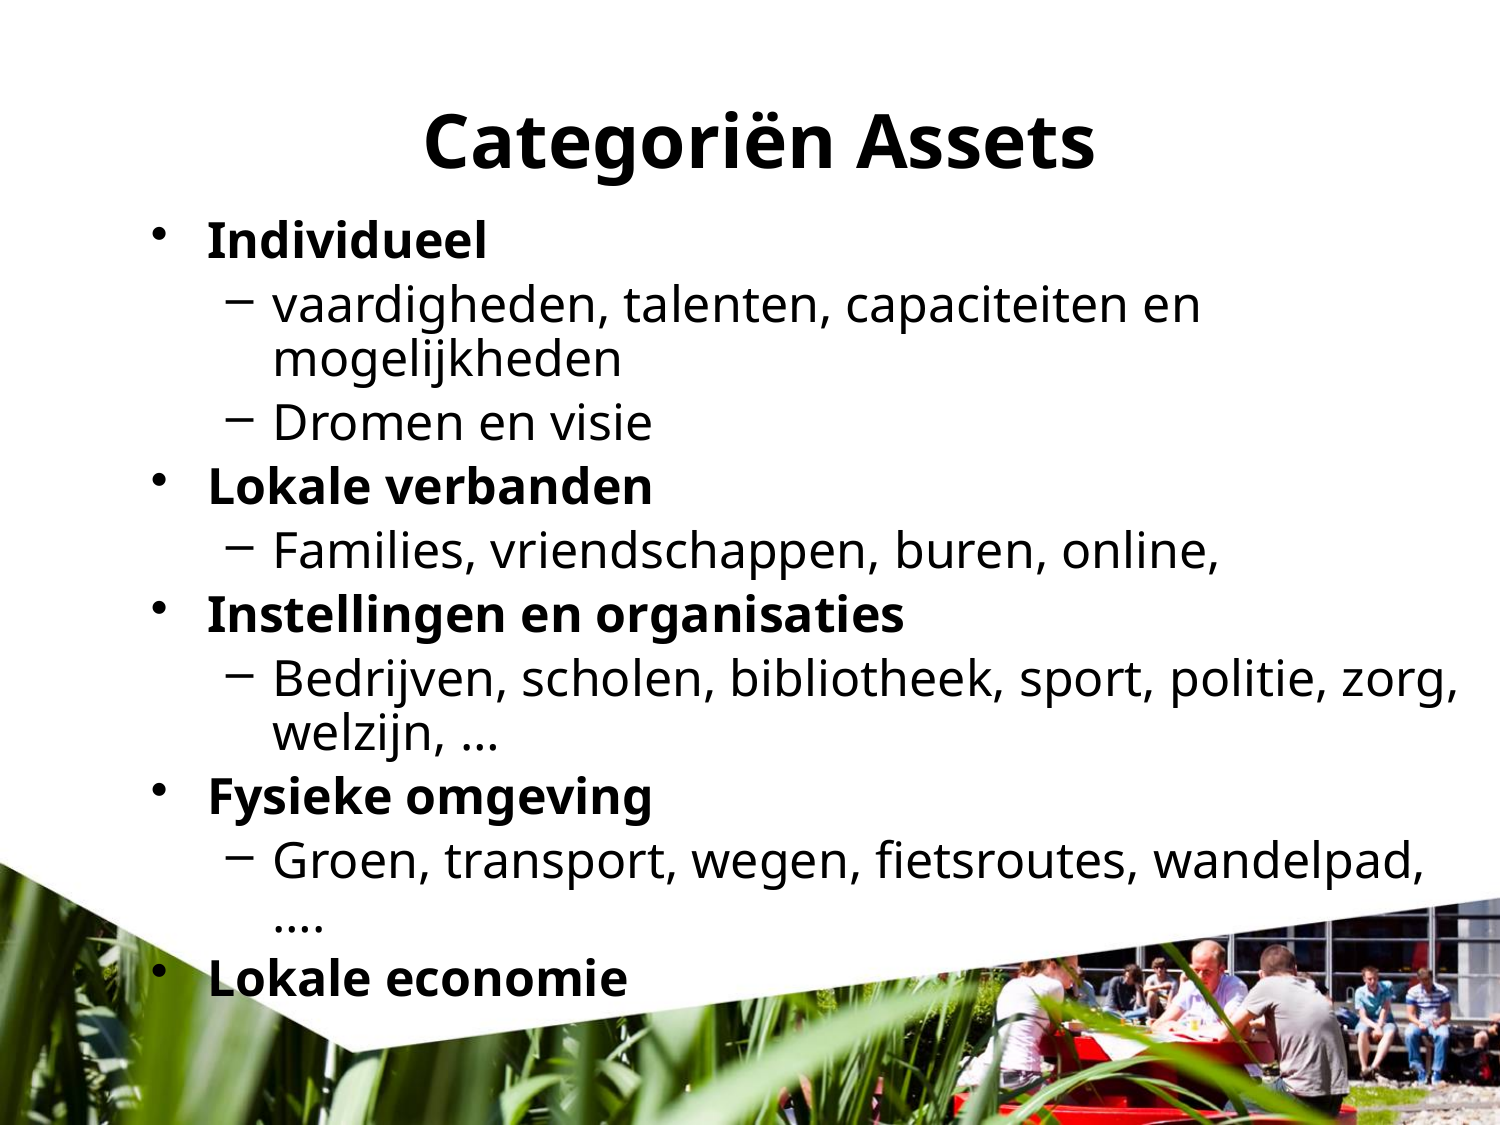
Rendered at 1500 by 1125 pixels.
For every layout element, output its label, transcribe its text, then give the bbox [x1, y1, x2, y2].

list Individueel vaardigheden, talenten, capaciteiten en mogelijkheden Dromen en visie Lokale verbanden Families, vriendschappen, buren, online, Instellingen en organisaties Bedrijven, scholen, bibliotheek, sport, politie, zorg, welzijn, … Fysieke omgeving Groen, transport, wegen, fietsroutes, wandelpad, …. Lokale economie [135, 207, 1500, 984]
picture [0, 0, 1500, 1125]
title Categoriën Assets [74, 44, 1426, 233]
